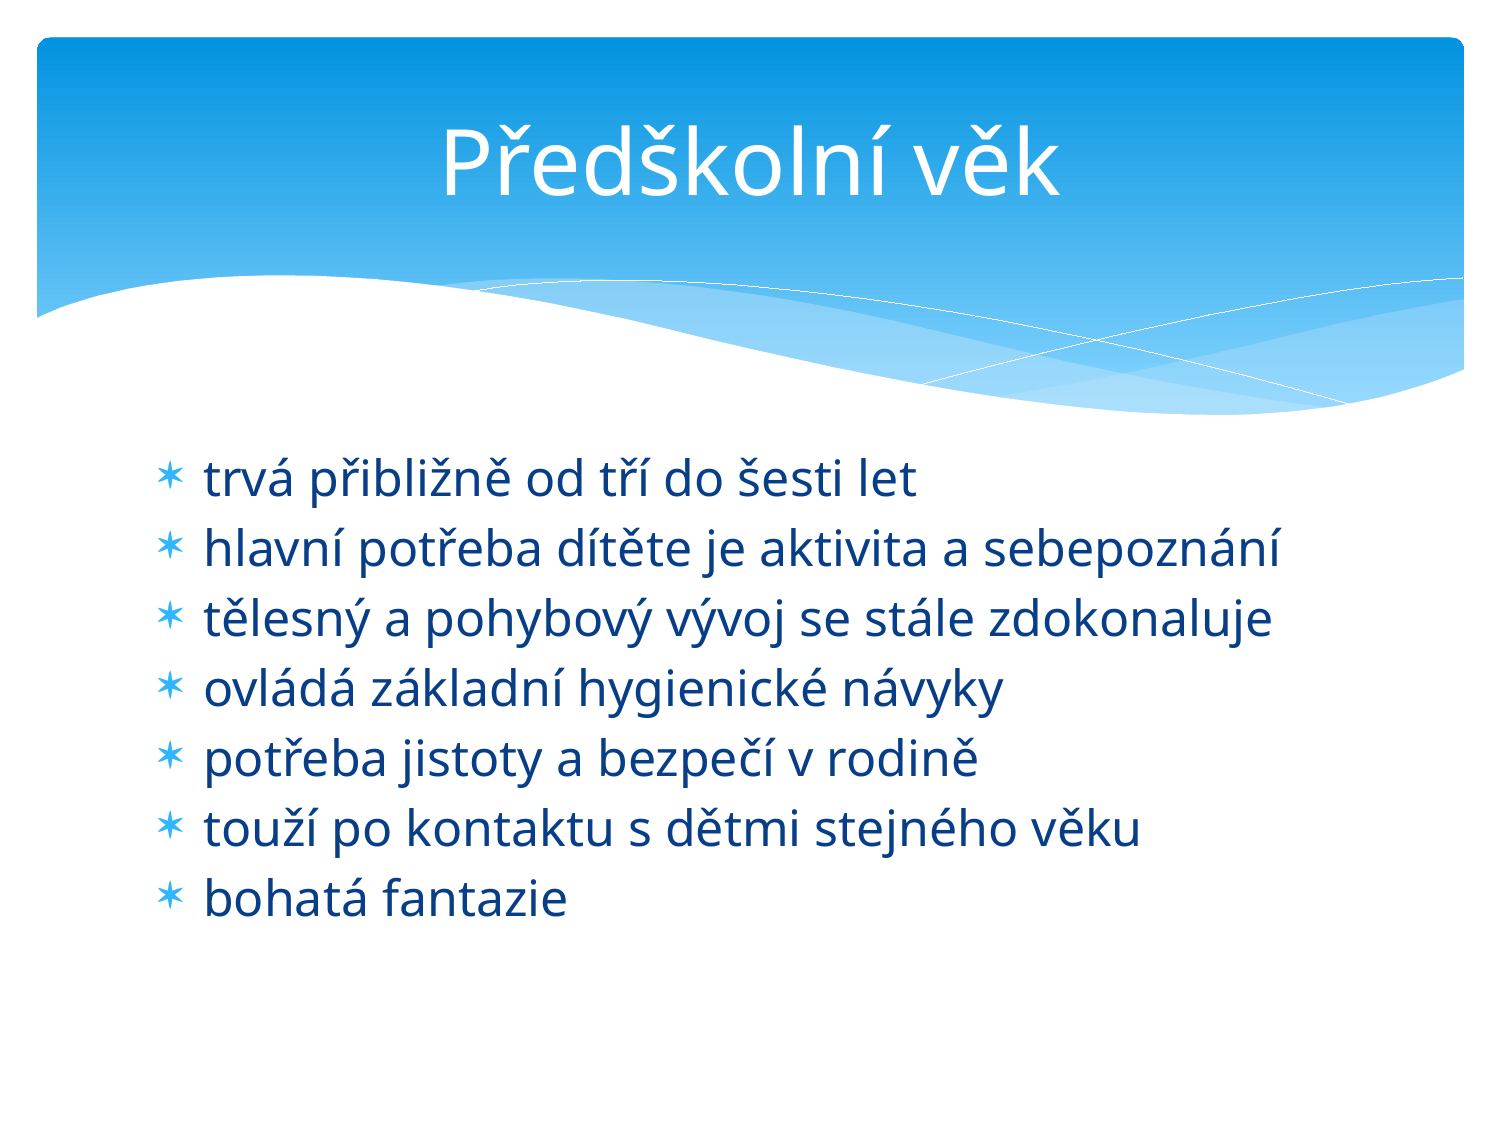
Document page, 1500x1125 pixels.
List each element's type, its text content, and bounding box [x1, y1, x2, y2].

title Předškolní věk [75, 55, 1425, 261]
list trvá přibližně od tří do šesti let hlavní potřeba dítěte je aktivita a sebepoznání tělesný a pohybový vývoj se stále zdokonaluje ovládá základní hygienické návyky potřeba jistoty a bezpečí v rodině touží po kontaktu s dětmi stejného věku bohatá fantazie [143, 438, 1359, 1005]
